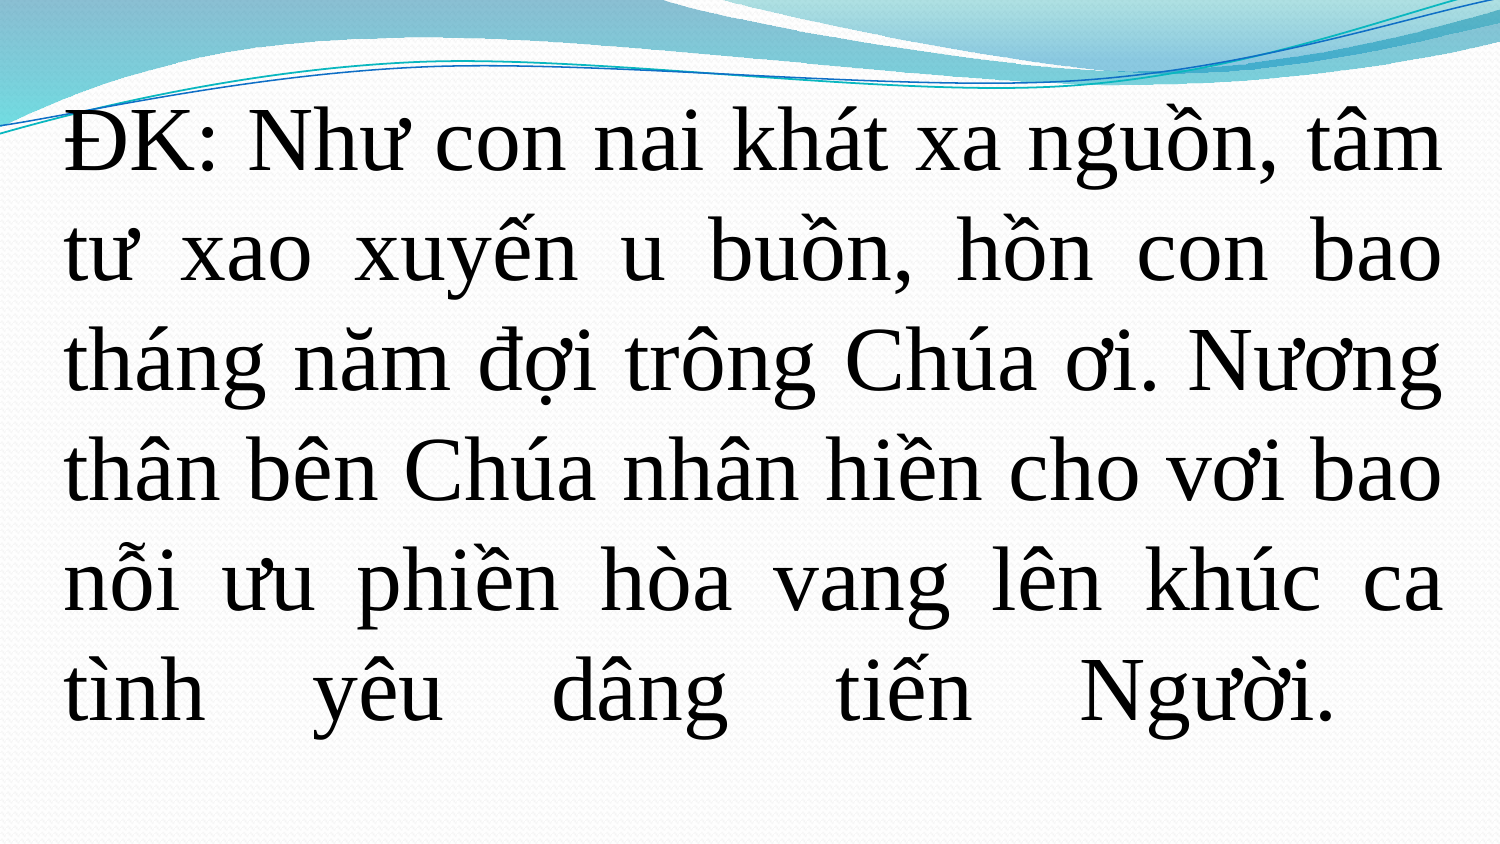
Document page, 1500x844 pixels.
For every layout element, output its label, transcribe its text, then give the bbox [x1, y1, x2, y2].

text_box ĐK: Như con nai khát xa nguồn, tâm tư xao xuyến u buồn, hồn con bao tháng năm đợi trông Chúa ơi. Nương thân bên Chúa nhân hiền cho vơi bao nỗi ưu phiền hòa vang lên khúc ca tình yêu dâng tiến Người. [48, 71, 1462, 844]
